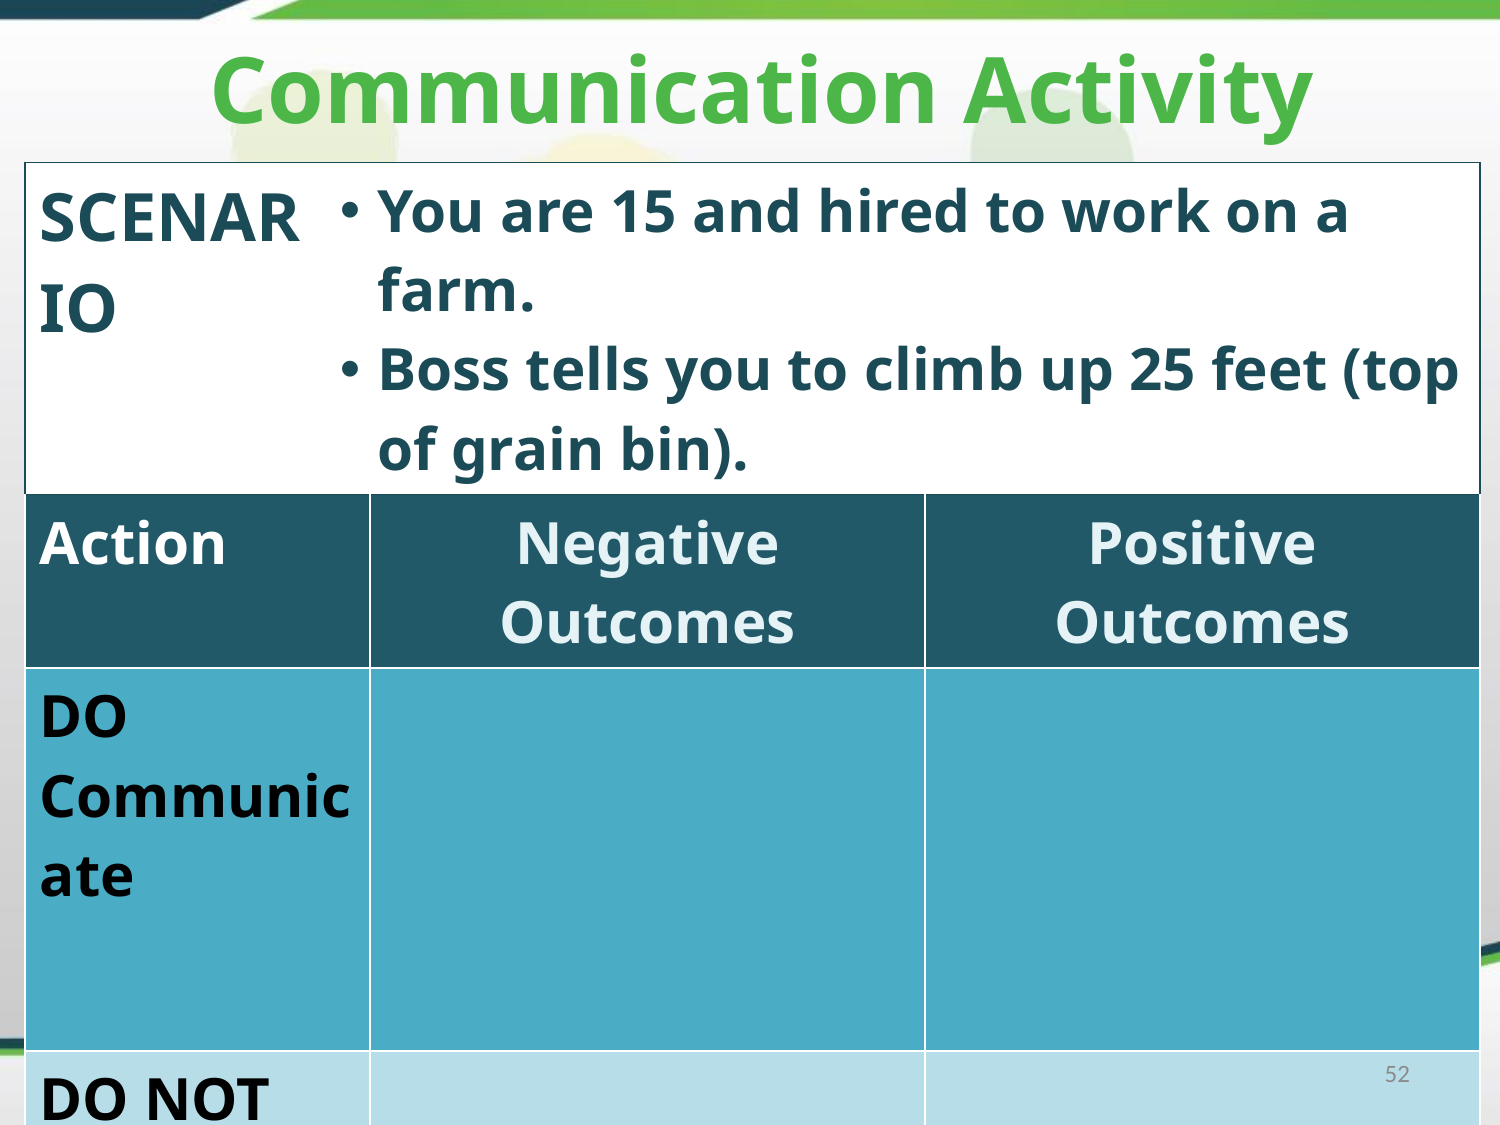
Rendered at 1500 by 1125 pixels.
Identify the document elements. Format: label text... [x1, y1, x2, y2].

title Communication Activity [75, 22, 1425, 152]
table_header SCENARIO [26, 163, 325, 494]
table_cell DO NOT Communicate [26, 1052, 369, 1125]
table_cell Positive Outcomes [926, 495, 1479, 667]
table_header You are 15 and hired to work on a farm. Boss tells you to climb up 25 feet (top of grain bin). [325, 163, 1479, 494]
table_cell [371, 1052, 924, 1125]
table_cell Action [26, 495, 369, 667]
table_cell [926, 1052, 1479, 1125]
table_cell DO Communicate [26, 669, 369, 1050]
table_cell Negative Outcomes [371, 495, 924, 667]
table_cell [926, 669, 1479, 1050]
table_cell [371, 669, 924, 1050]
slide_number 52 [1074, 1042, 1425, 1103]
picture [0, 0, 1500, 1125]
